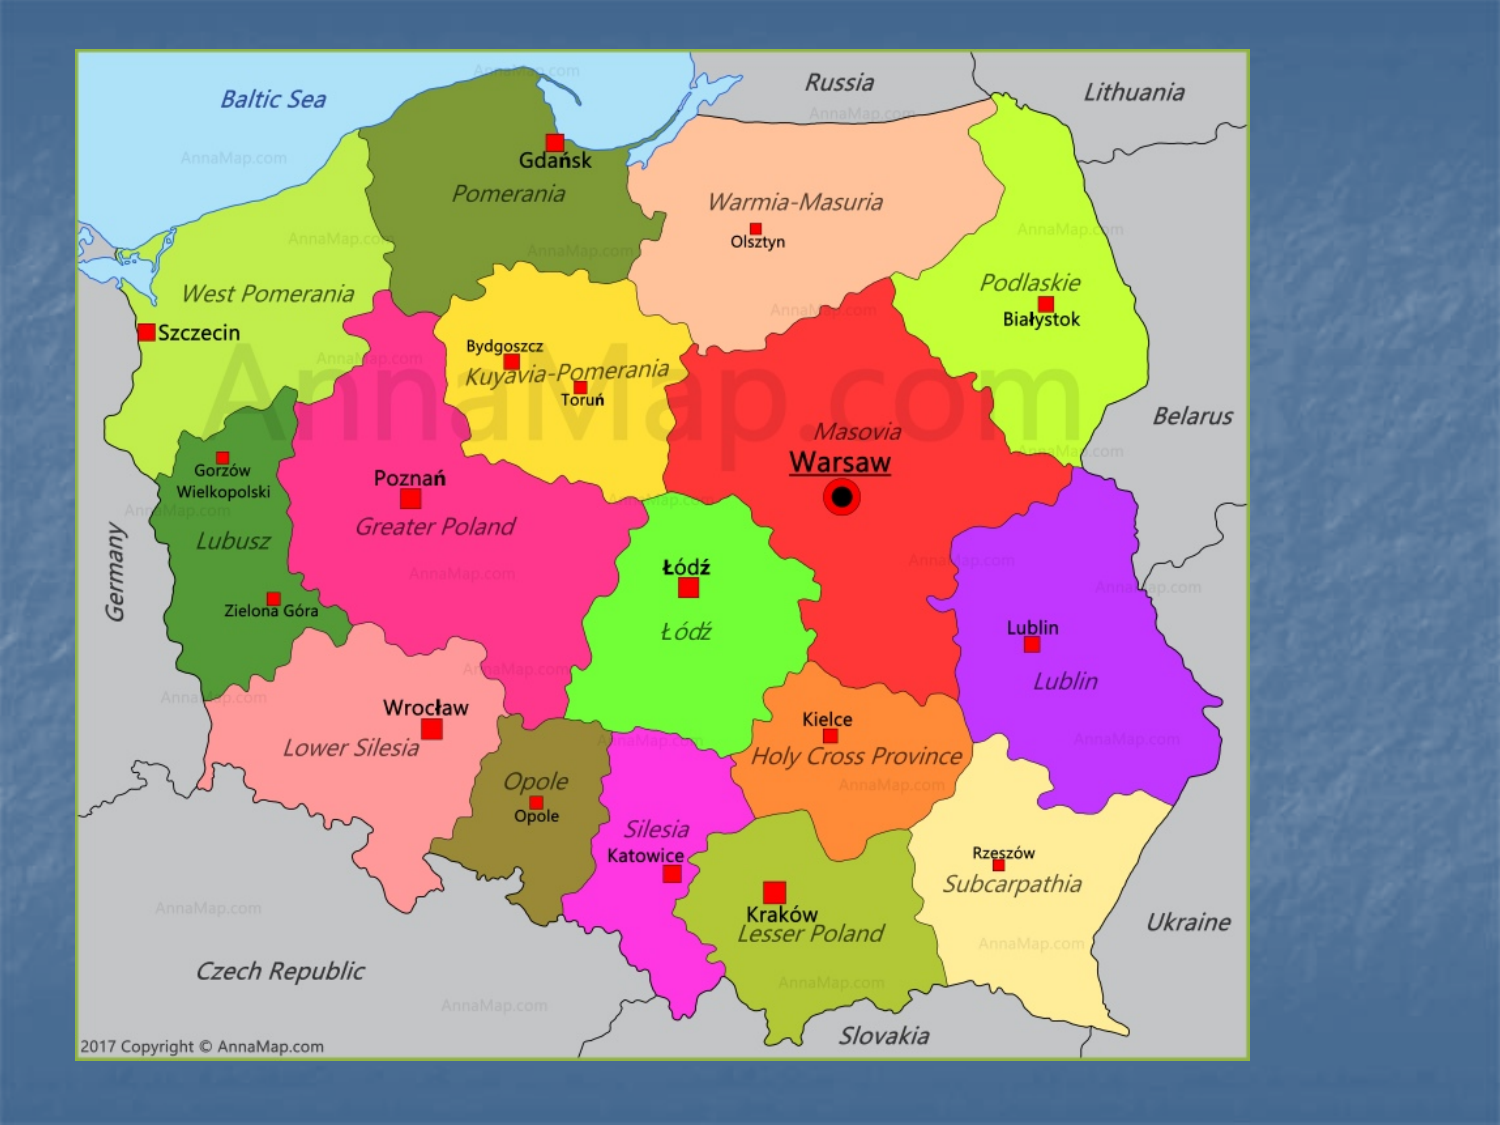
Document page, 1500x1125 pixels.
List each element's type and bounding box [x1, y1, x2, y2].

picture [74, 49, 1251, 1061]
